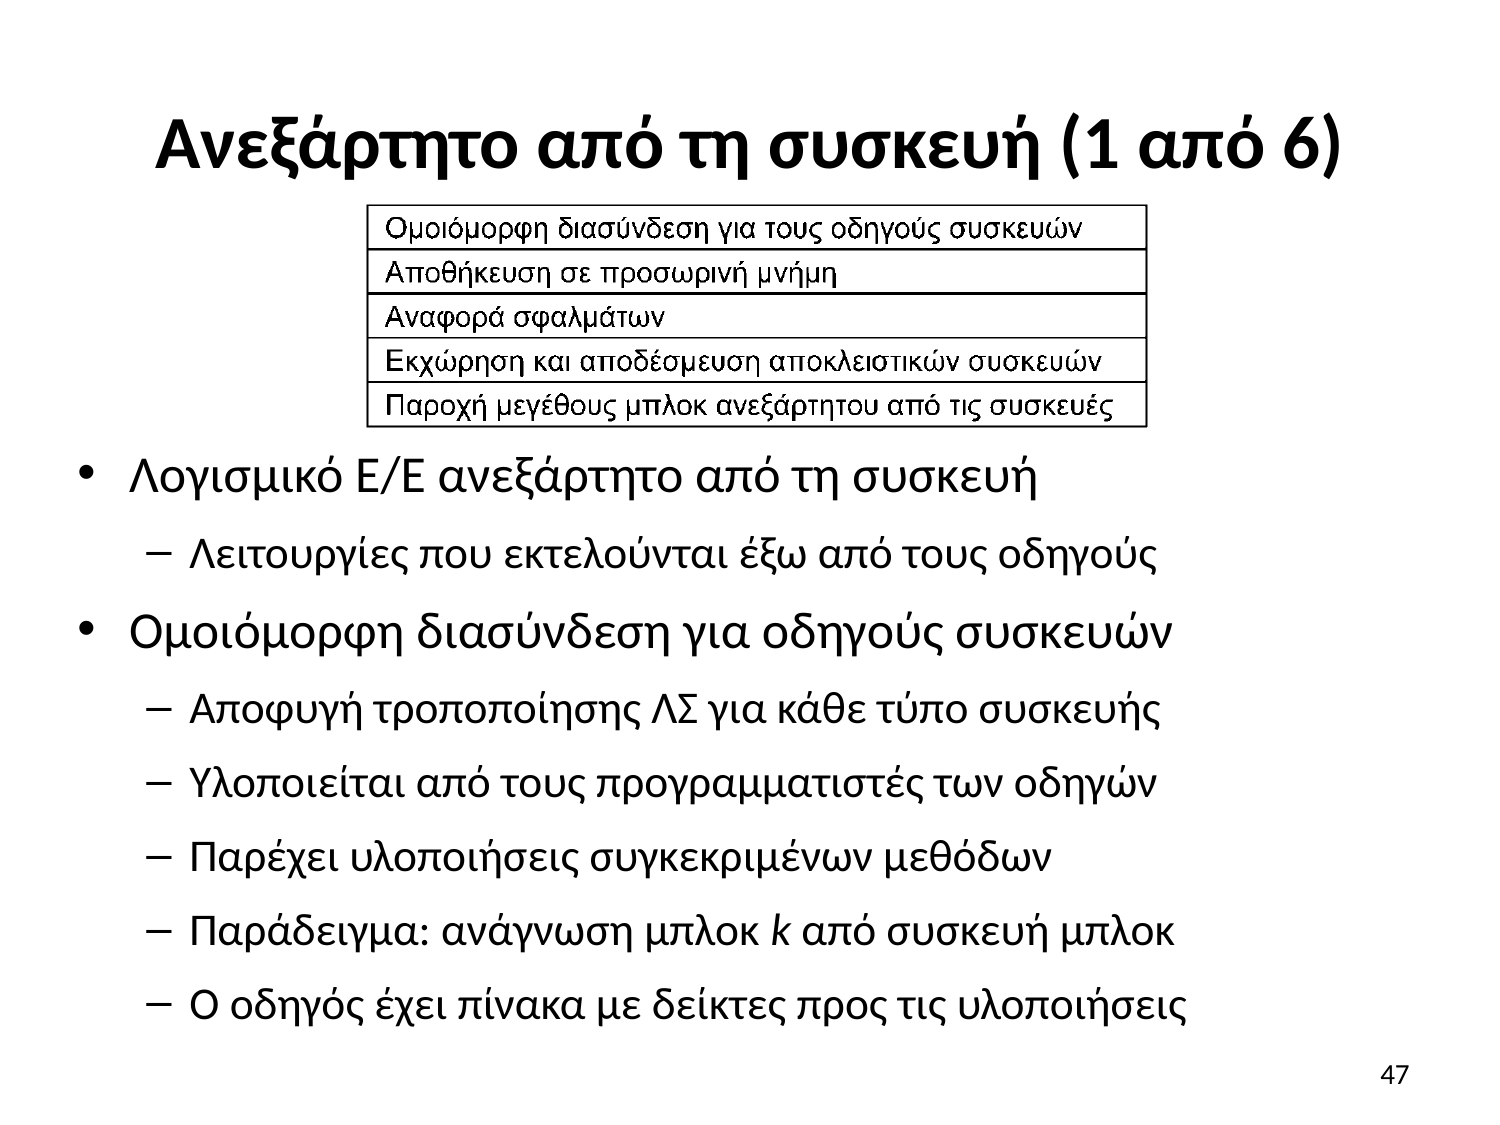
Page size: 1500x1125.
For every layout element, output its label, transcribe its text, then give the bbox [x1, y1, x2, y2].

slide_number 47 [1074, 1042, 1425, 1103]
picture [359, 196, 1152, 434]
title Ανεξάρτητο από τη συσκευή (1 από 6) [75, 45, 1425, 233]
list Λογισμικό Ε/Ε ανεξάρτητο από τη συσκευή Λειτουργίες που εκτελούνται έξω από τους οδηγούς Ομοιόμορφη διασύνδεση για οδηγούς συσκευών Αποφυγή τροποποίησης ΛΣ για κάθε τύπο συσκευής Υλοποιείται από τους προγραμματιστές των οδηγών Παρέχει υλοποιήσεις συγκεκριμένων μεθόδων Παράδειγμα: ανάγνωση μπλοκ k από συσκευή μπλοκ Ο οδηγός έχει πίνακα με δείκτες προς τις υλοποιήσεις [62, 433, 1438, 1050]
